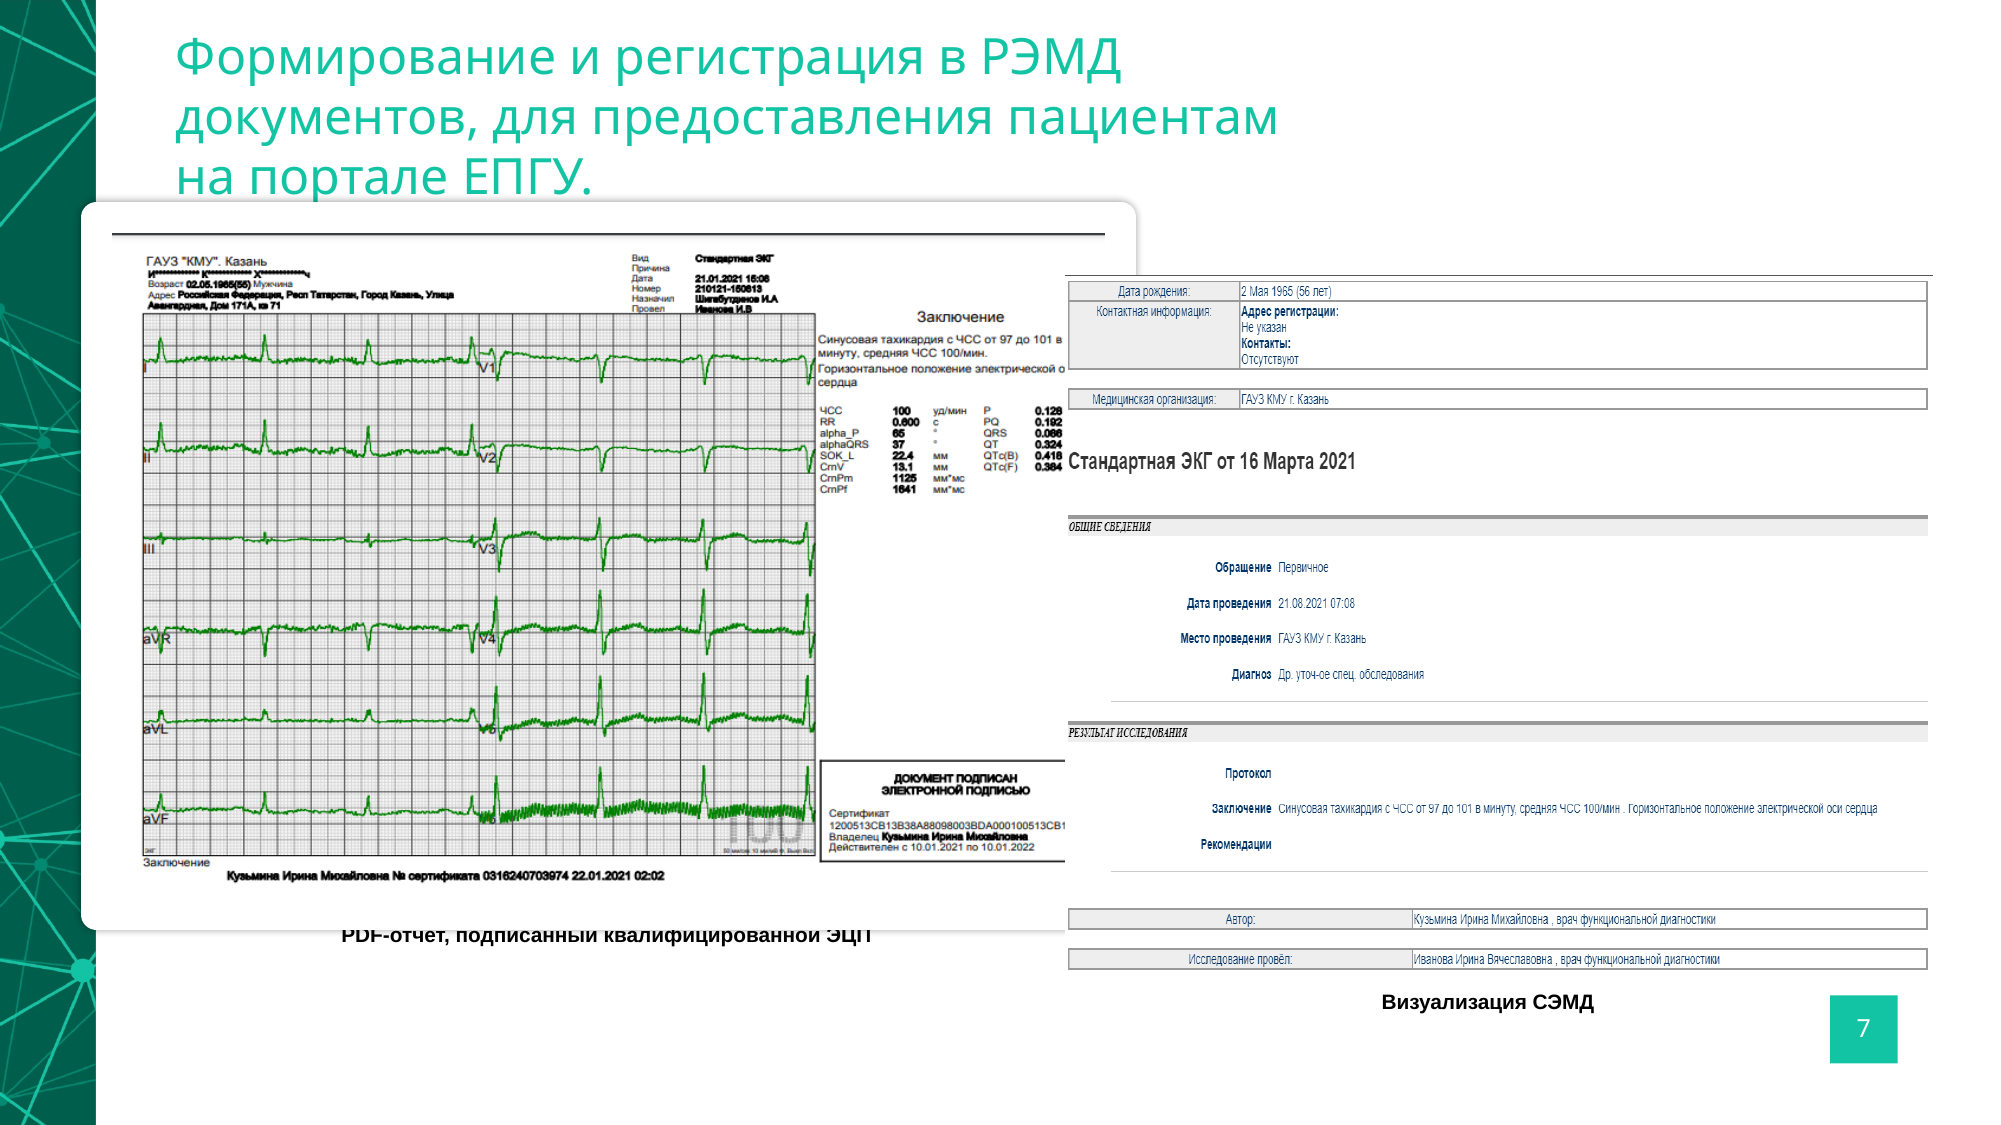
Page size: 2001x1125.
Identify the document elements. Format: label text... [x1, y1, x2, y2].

slide_number 7 [1830, 995, 1898, 1064]
text_box Формирование и регистрация в РЭМД документов, для предоставления пациентам на портале ЕПГУ. [175, 24, 1281, 205]
text_box PDF-отчет, подписанный квалифицированной ЭЦП [127, 935, 1065, 954]
text_box Визуализация СЭМД [1366, 981, 1609, 1021]
picture [0, 0, 96, 1125]
picture [112, 232, 1933, 981]
